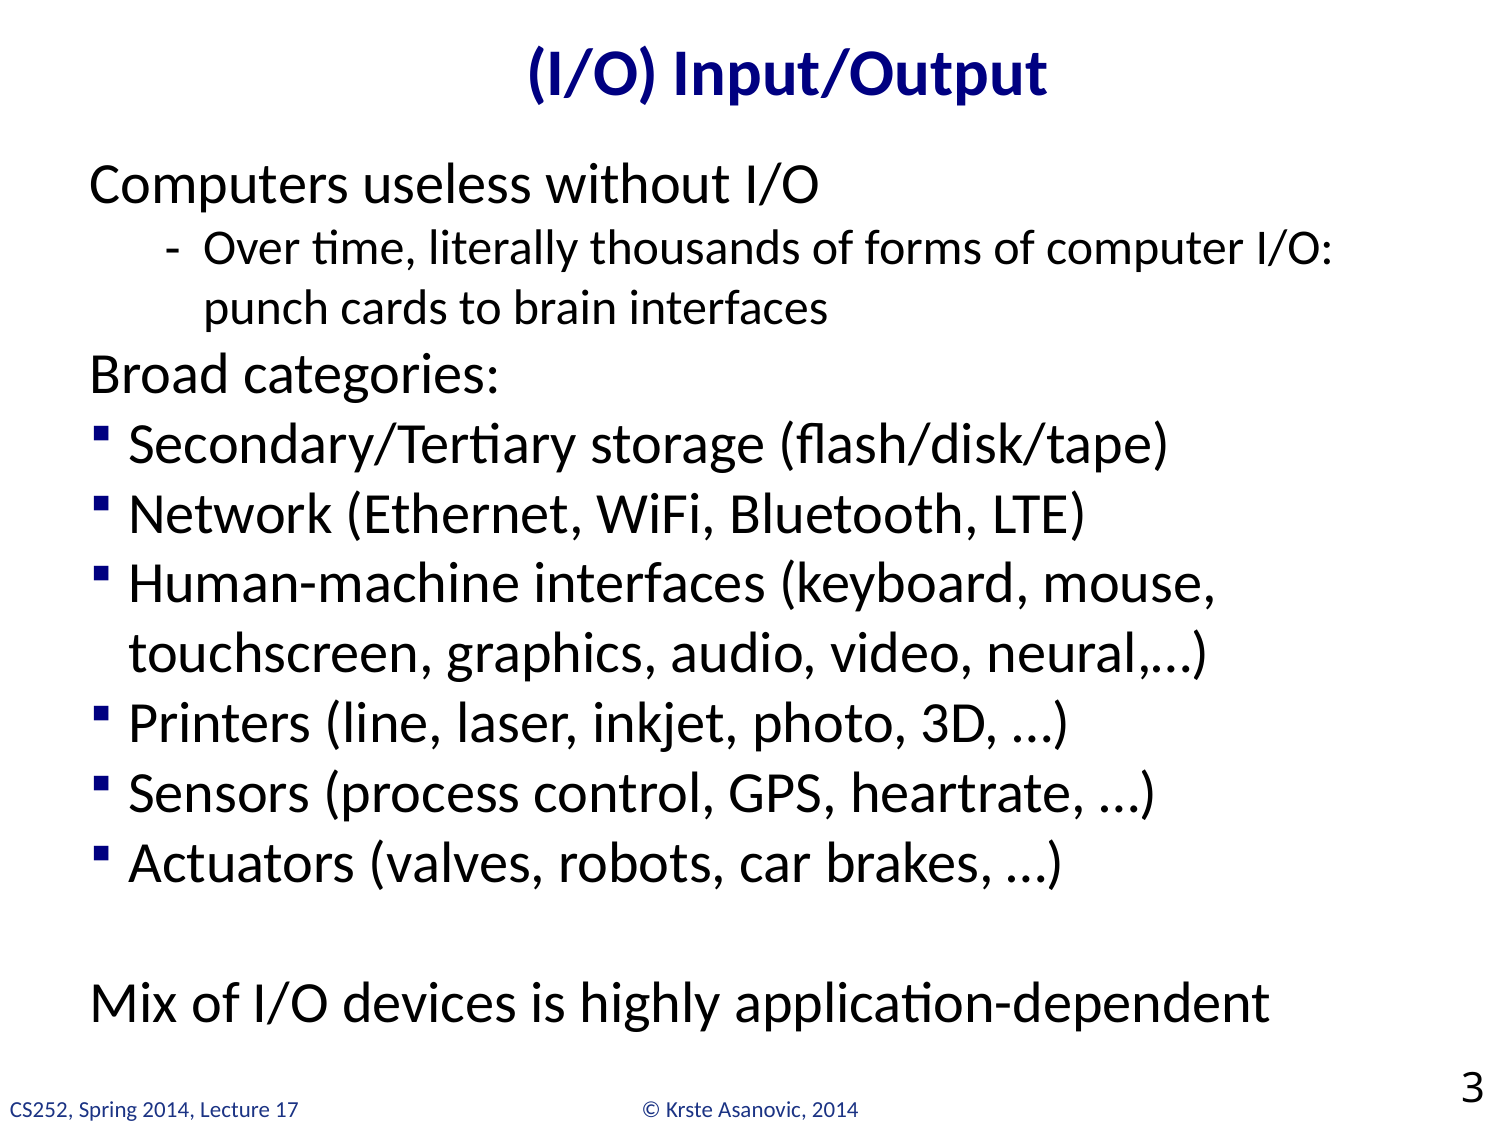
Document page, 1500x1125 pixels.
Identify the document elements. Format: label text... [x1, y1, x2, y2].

title (I/O) Input/Output [199, 12, 1376, 126]
slide_number 3 [1362, 1085, 1500, 1125]
list Computers useless without I/O Over time, literally thousands of forms of computer I/O: punch cards to brain interfaces Broad categories: Secondary/Tertiary storage (flash/disk/tape) Network (Ethernet, WiFi, Bluetooth, LTE) Human-machine interfaces (keyboard, mouse, touchscreen, graphics, audio, video, neural,…) Printers (line, laser, inkjet, photo, 3D, …) Sensors (process control, GPS, heartrate, …) Actuators (valves, robots, car brakes, …) Mix of I/O devices is highly application-dependent [74, 137, 1425, 1051]
